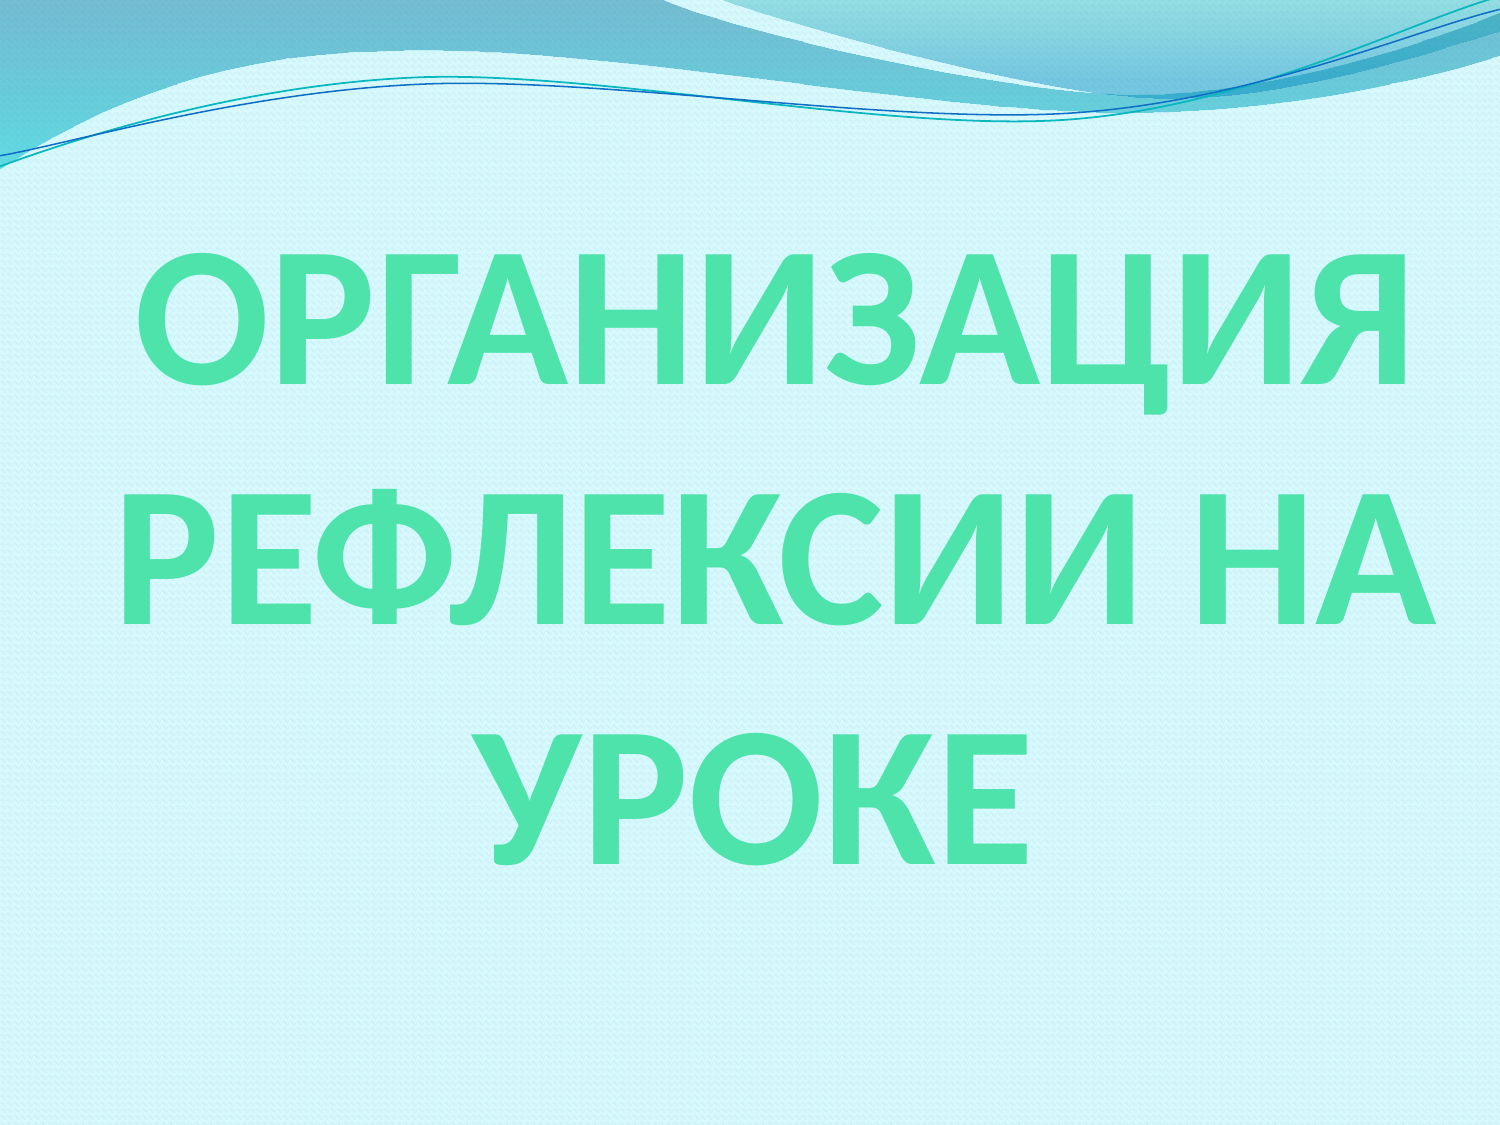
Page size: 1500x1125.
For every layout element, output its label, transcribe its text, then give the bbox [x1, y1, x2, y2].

title ОРГАНИЗАЦИЯ РЕФЛЕКСИИ НА УРОКЕ [86, 175, 1465, 985]
